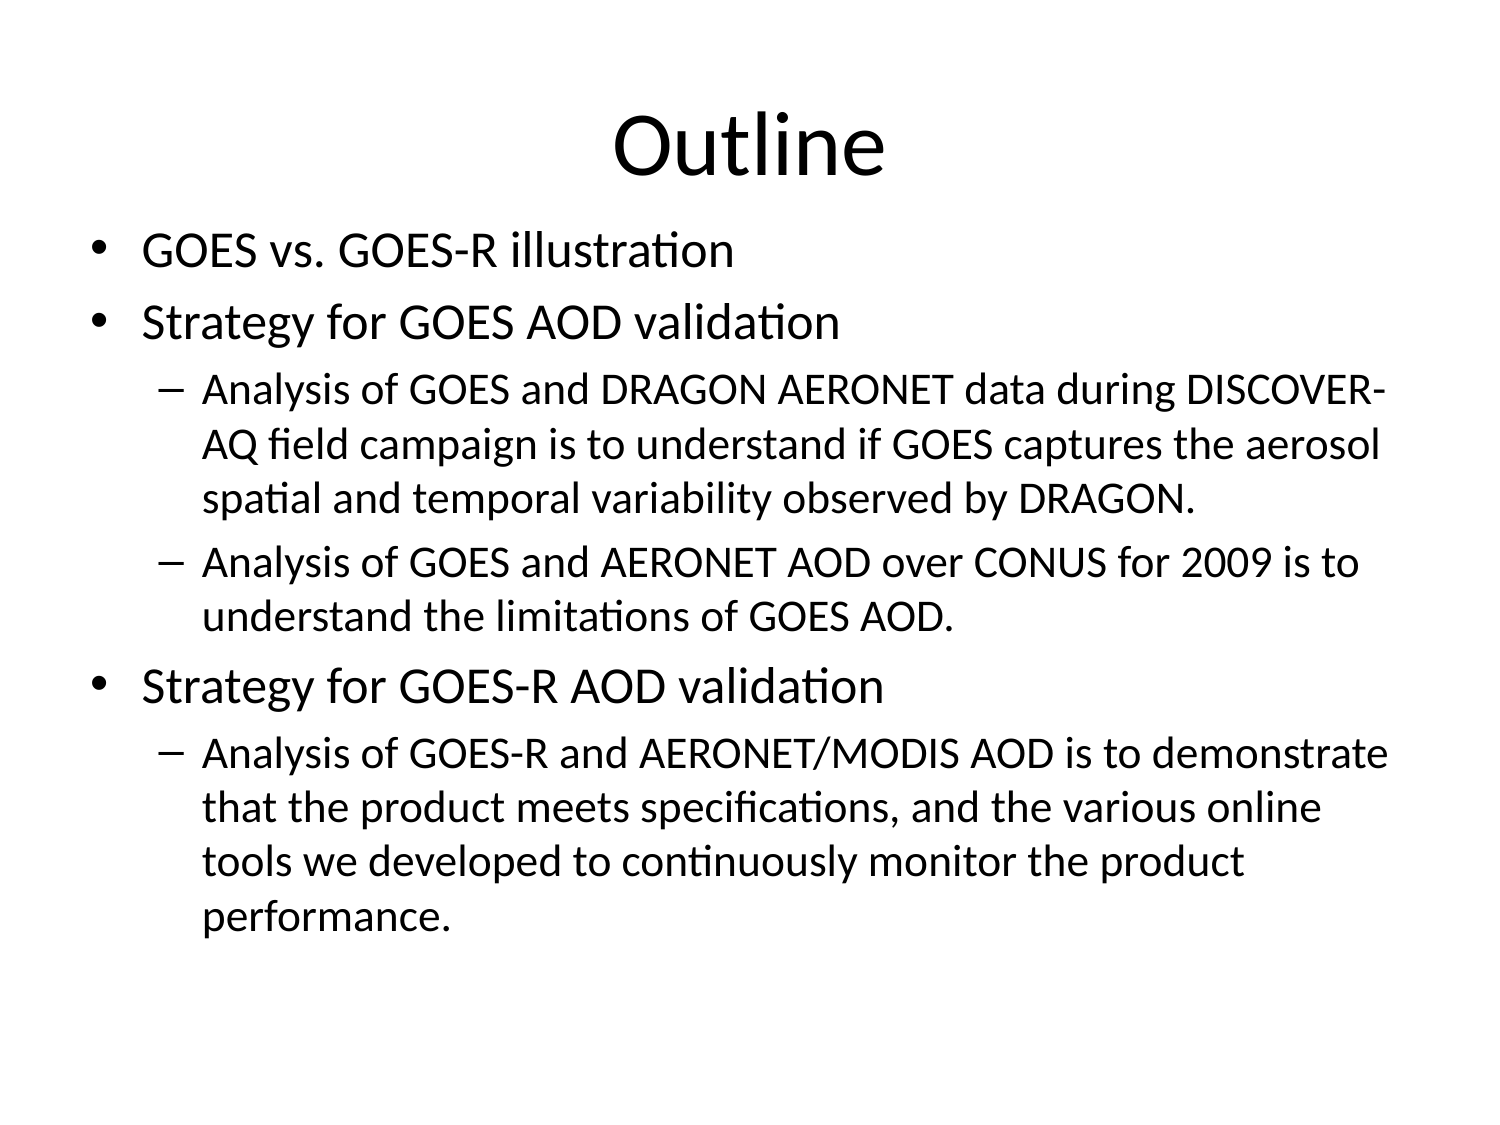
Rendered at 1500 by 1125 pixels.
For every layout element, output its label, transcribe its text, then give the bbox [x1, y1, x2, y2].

list GOES vs. GOES-R illustration Strategy for GOES AOD validation Analysis of GOES and DRAGON AERONET data during DISCOVER-AQ field campaign is to understand if GOES captures the aerosol spatial and temporal variability observed by DRAGON. Analysis of GOES and AERONET AOD over CONUS for 2009 is to understand the limitations of GOES AOD. Strategy for GOES-R AOD validation Analysis of GOES-R and AERONET/MODIS AOD is to demonstrate that the product meets specifications, and the various online tools we developed to continuously monitor the product performance. [75, 207, 1425, 950]
title Outline [75, 45, 1425, 207]
